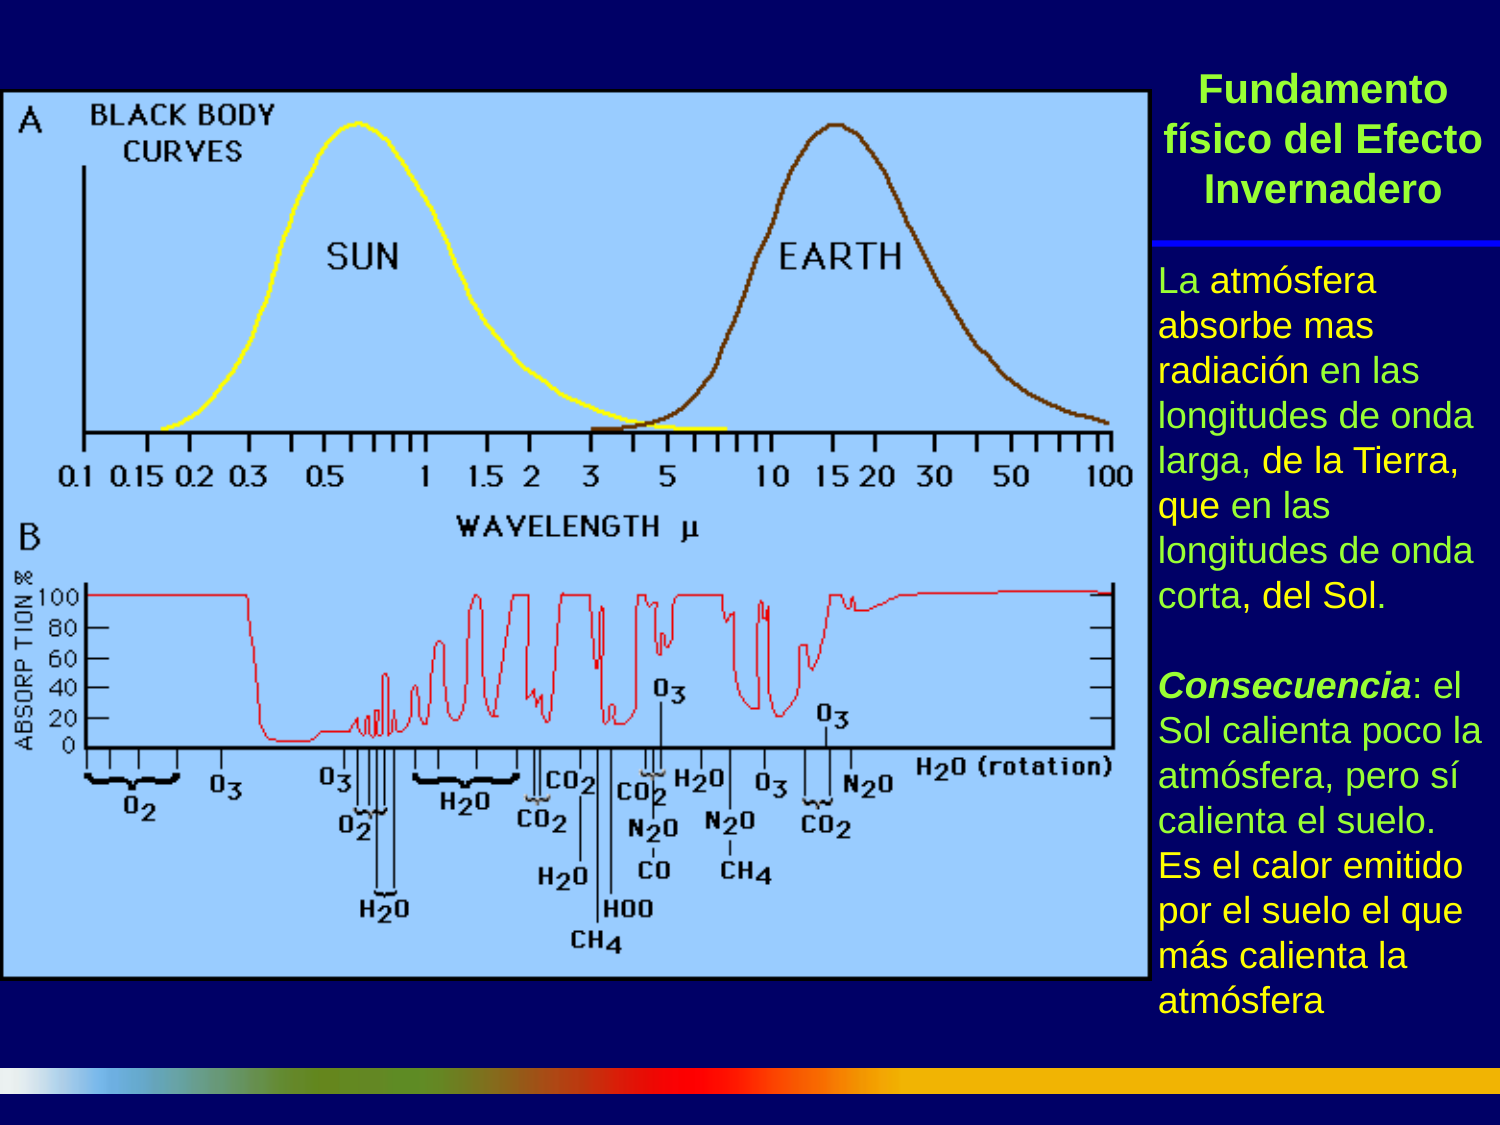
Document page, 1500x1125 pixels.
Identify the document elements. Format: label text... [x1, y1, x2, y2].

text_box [0, 89, 1152, 981]
text_box Fundamento físico del Efecto Invernadero La atmósfera absorbe mas radiación en las longitudes de onda larga, de la Tierra, que en las longitudes de onda corta, del Sol. Consecuencia: el Sol calienta poco la atmósfera, pero sí calienta el suelo. Es el calor emitido por el suelo el que más calienta la atmósfera [1143, 54, 1500, 1029]
picture [0, 1068, 1500, 1094]
